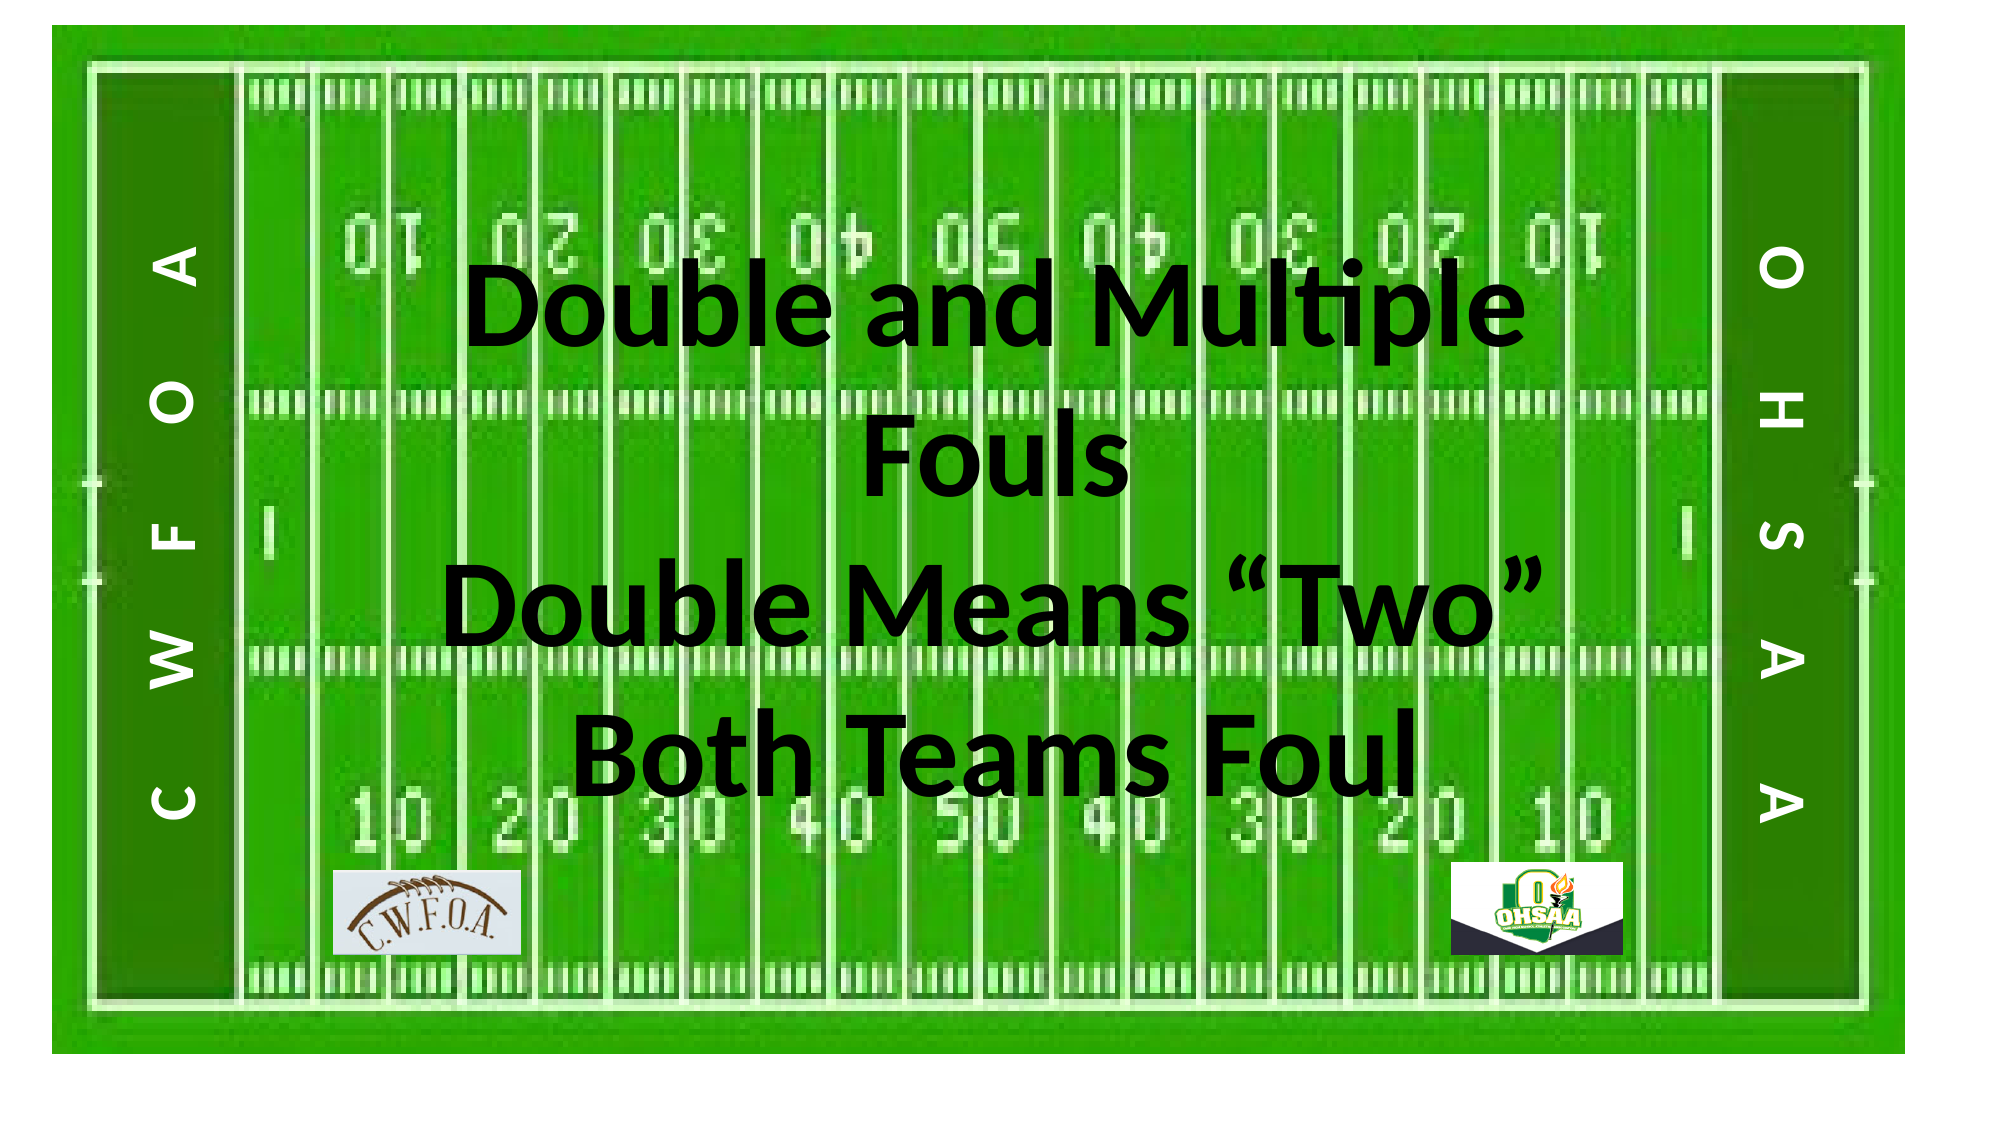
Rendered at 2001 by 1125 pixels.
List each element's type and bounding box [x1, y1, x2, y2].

picture [52, 25, 1905, 1054]
